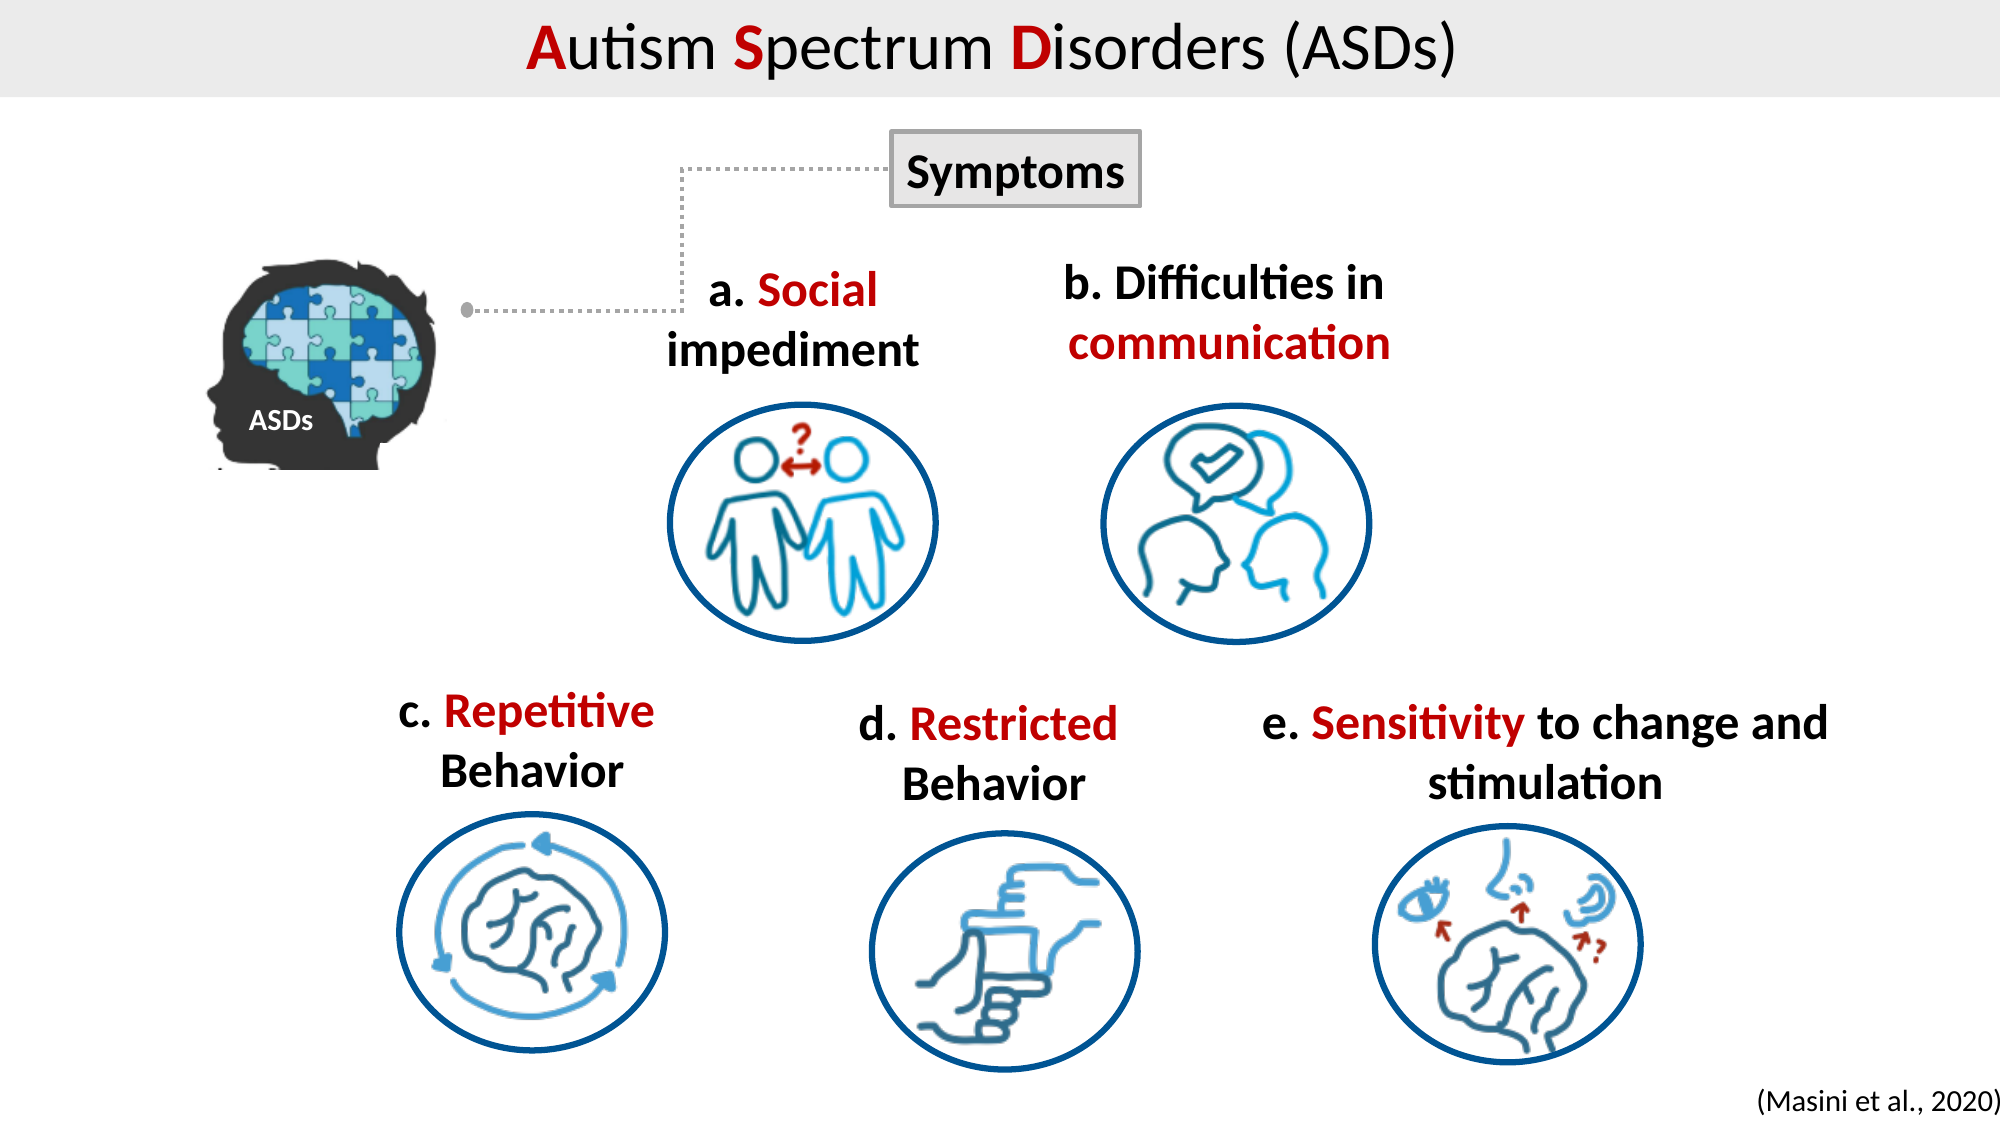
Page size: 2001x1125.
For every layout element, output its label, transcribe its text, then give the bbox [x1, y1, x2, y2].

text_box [1240, 681, 1851, 1089]
text_box Autism Spectrum Disorders (ASDs) [0, 0, 2000, 98]
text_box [645, 248, 948, 652]
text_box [354, 670, 694, 1078]
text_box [1043, 242, 1416, 662]
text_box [461, 131, 1142, 317]
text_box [188, 246, 447, 495]
text_box (Masini et al., 2020) [1736, 1071, 2000, 1125]
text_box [841, 683, 1193, 1117]
